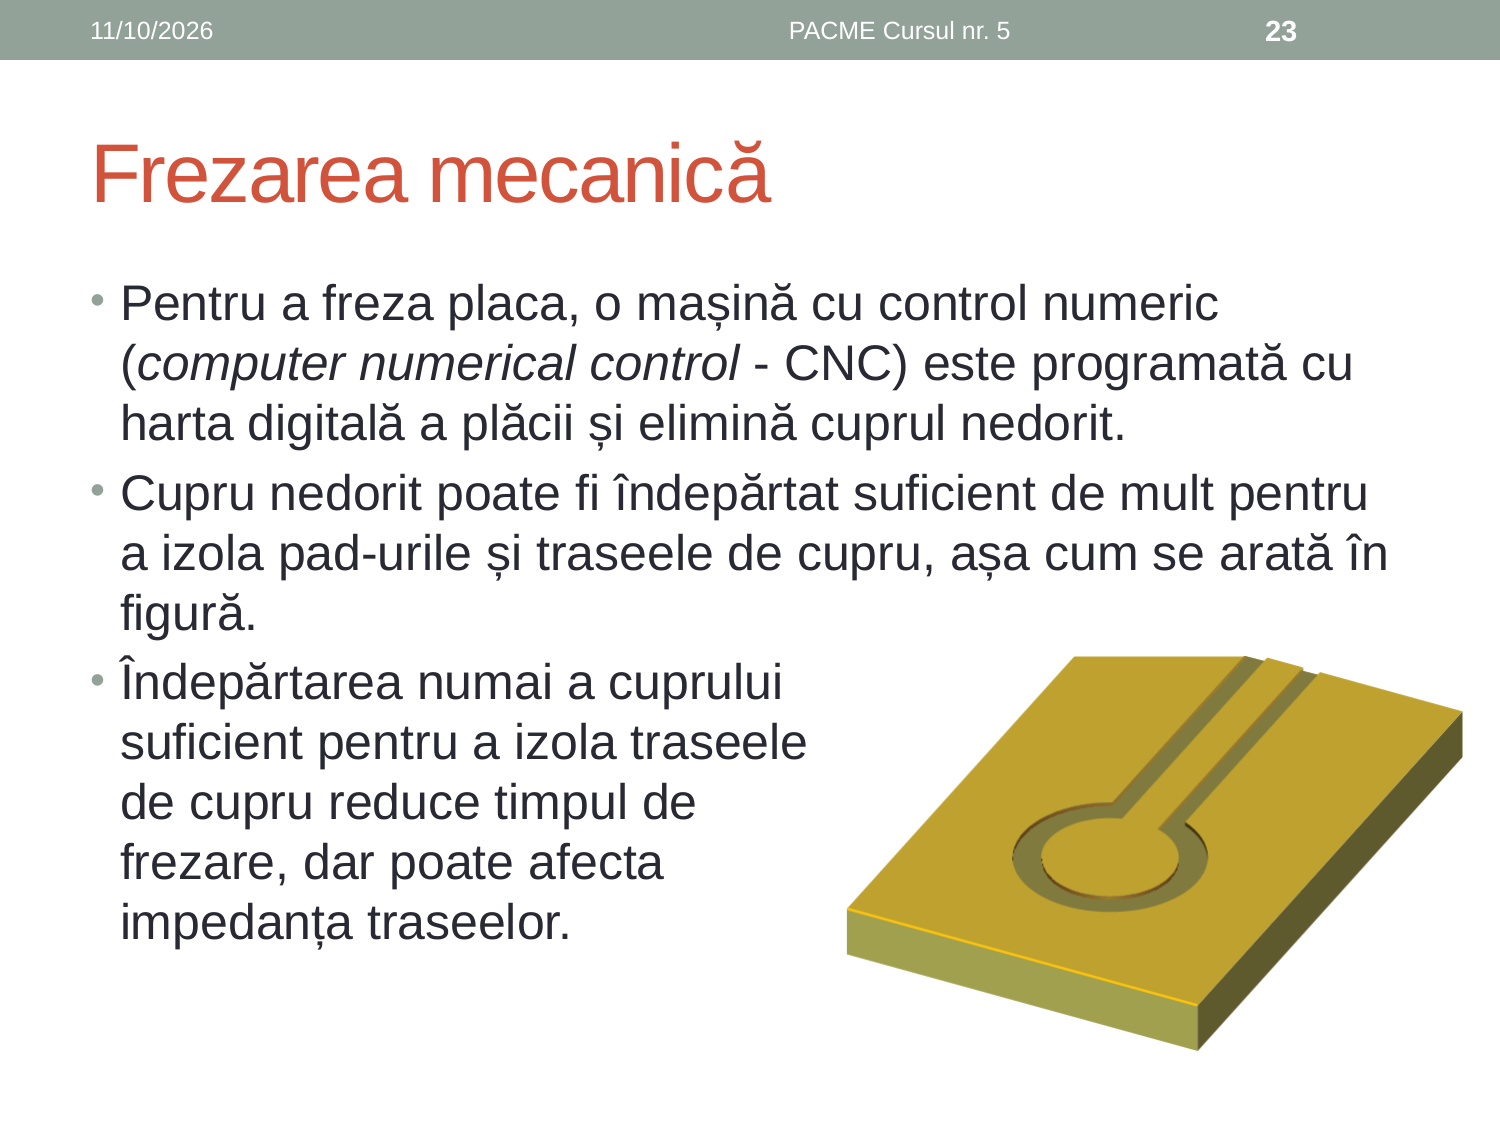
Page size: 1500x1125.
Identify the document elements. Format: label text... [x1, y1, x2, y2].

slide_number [75, 3, 550, 57]
title Frezarea mecanică [75, 87, 1425, 250]
list Pentru a freza placa, o mașină cu control numeric (computer numerical control - CNC) este programată cu harta digitală a plăcii și elimină cuprul nedorit. Cupru nedorit poate fi îndepărtat suficient de mult pentru a izola pad-urile și traseele de cupru, așa cum se arată în figură. Îndepărtarea numai a cuprului suficient pentru a izola traseele de cupru reduce timpul de frezare, dar poate afecta impedanța traseelor. [75, 262, 1425, 1063]
slide_number 23 [1250, 3, 1425, 57]
footer PACME Cursul nr. 5 [562, 3, 1238, 57]
picture [837, 635, 1473, 1061]
